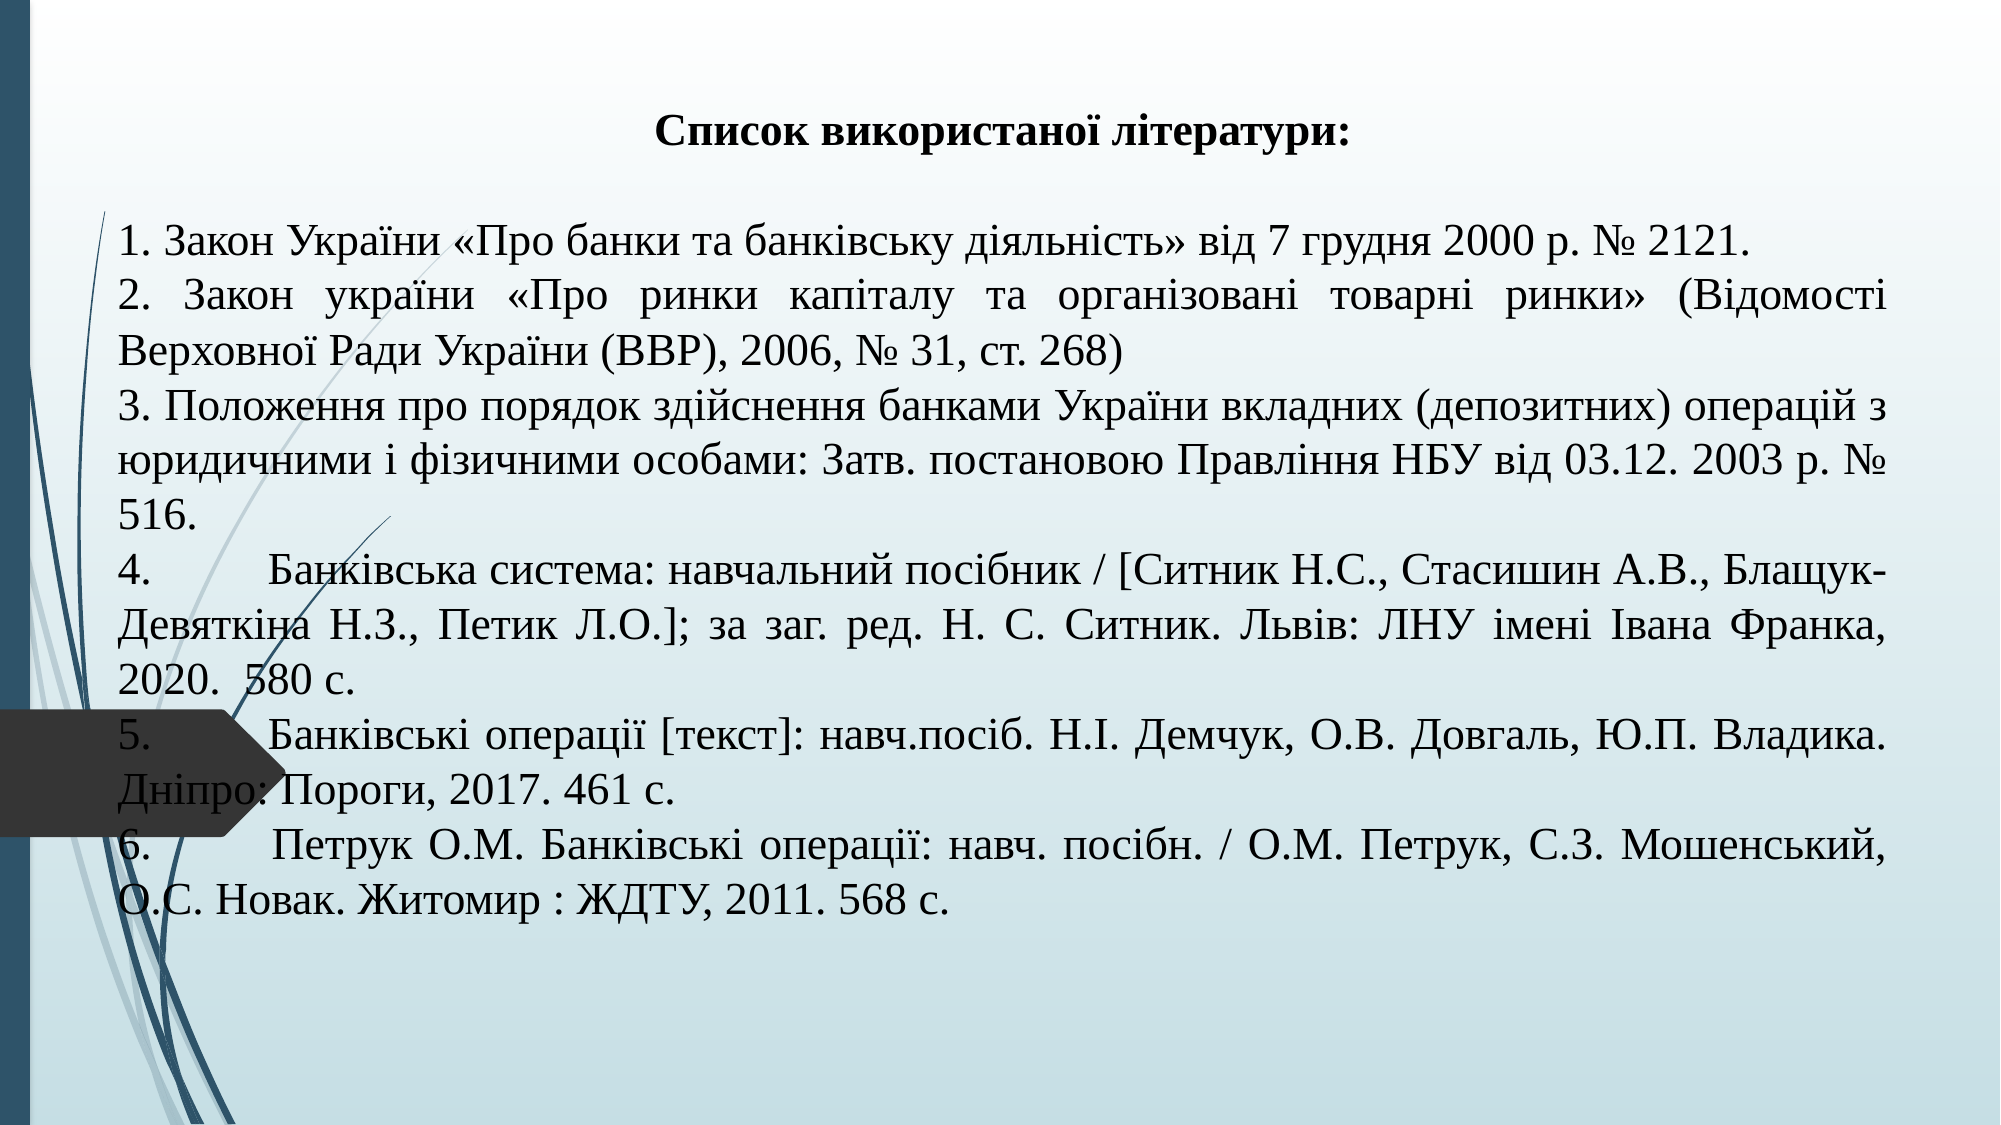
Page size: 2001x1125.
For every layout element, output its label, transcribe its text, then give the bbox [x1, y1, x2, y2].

subtitle Список використаної літератури: 1. Закон України «Про банки та банківську діяльність» від 7 грудня 2000 р. № 2121. 2. Закон україни «Про ринки капіталу та організовані товарні ринки» (Відомості Верховної Ради України (ВВР), 2006, № 31, ст. 268) 3. Положення про порядок здійснення банками України вкладних (депозитних) операцій з юридичними і фізичними особами: Затв. постановою Правління НБУ від 03.12. 2003 р. № 516. 4. Банківська система: навчальний посібник / [Ситник Н.С., Стасишин А.В., Блащук-Девяткіна Н.З., Петик Л.О.]; за заг. ред. Н. С. Ситник. Львів: ЛНУ імені Івана Франка, 2020. 580 с. 5. Банківські операції [текст]: навч.посіб. Н.І. Демчук, О.В. Довгаль, Ю.П. Владика. Дніпро: Пороги, 2017. 461 с. 6. Петрук О.М. Банківські операції: навч. посібн. / О.М. Петрук, С.З. Мошенський, О.С. Новак. Житомир : ЖДТУ, 2011. 568 с. [102, 92, 1904, 1027]
